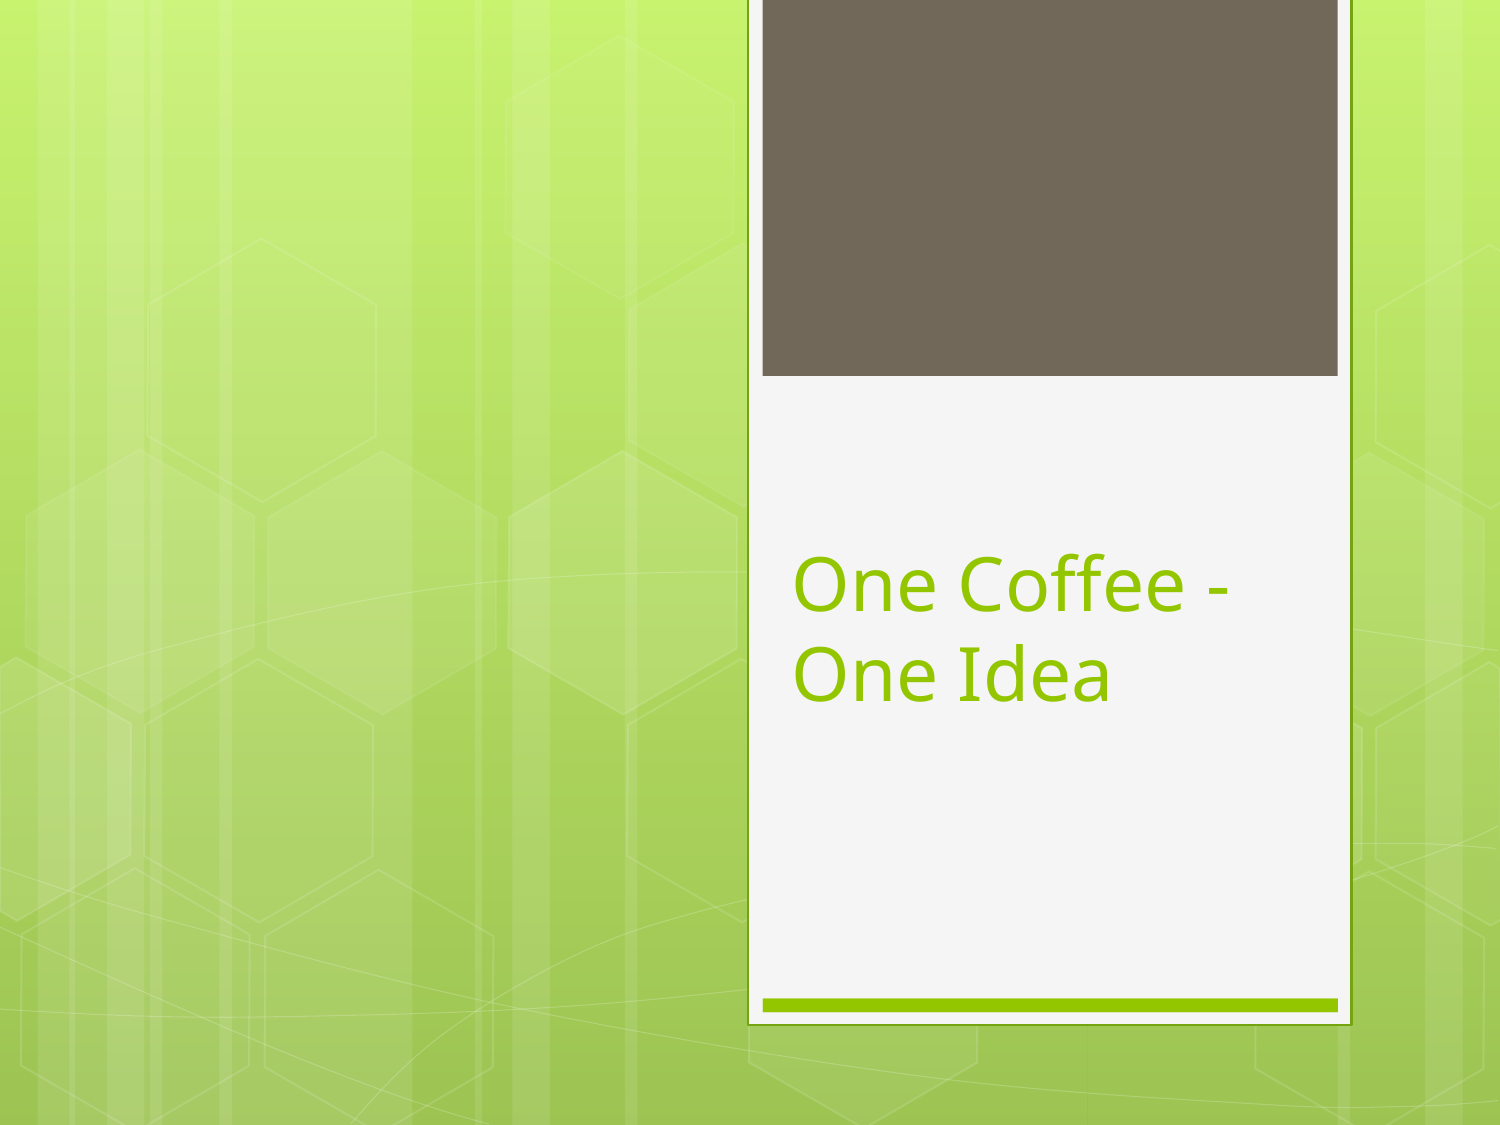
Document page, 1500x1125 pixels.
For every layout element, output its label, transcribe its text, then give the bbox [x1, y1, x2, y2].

title One Coffee - One Idea [776, 444, 1320, 724]
